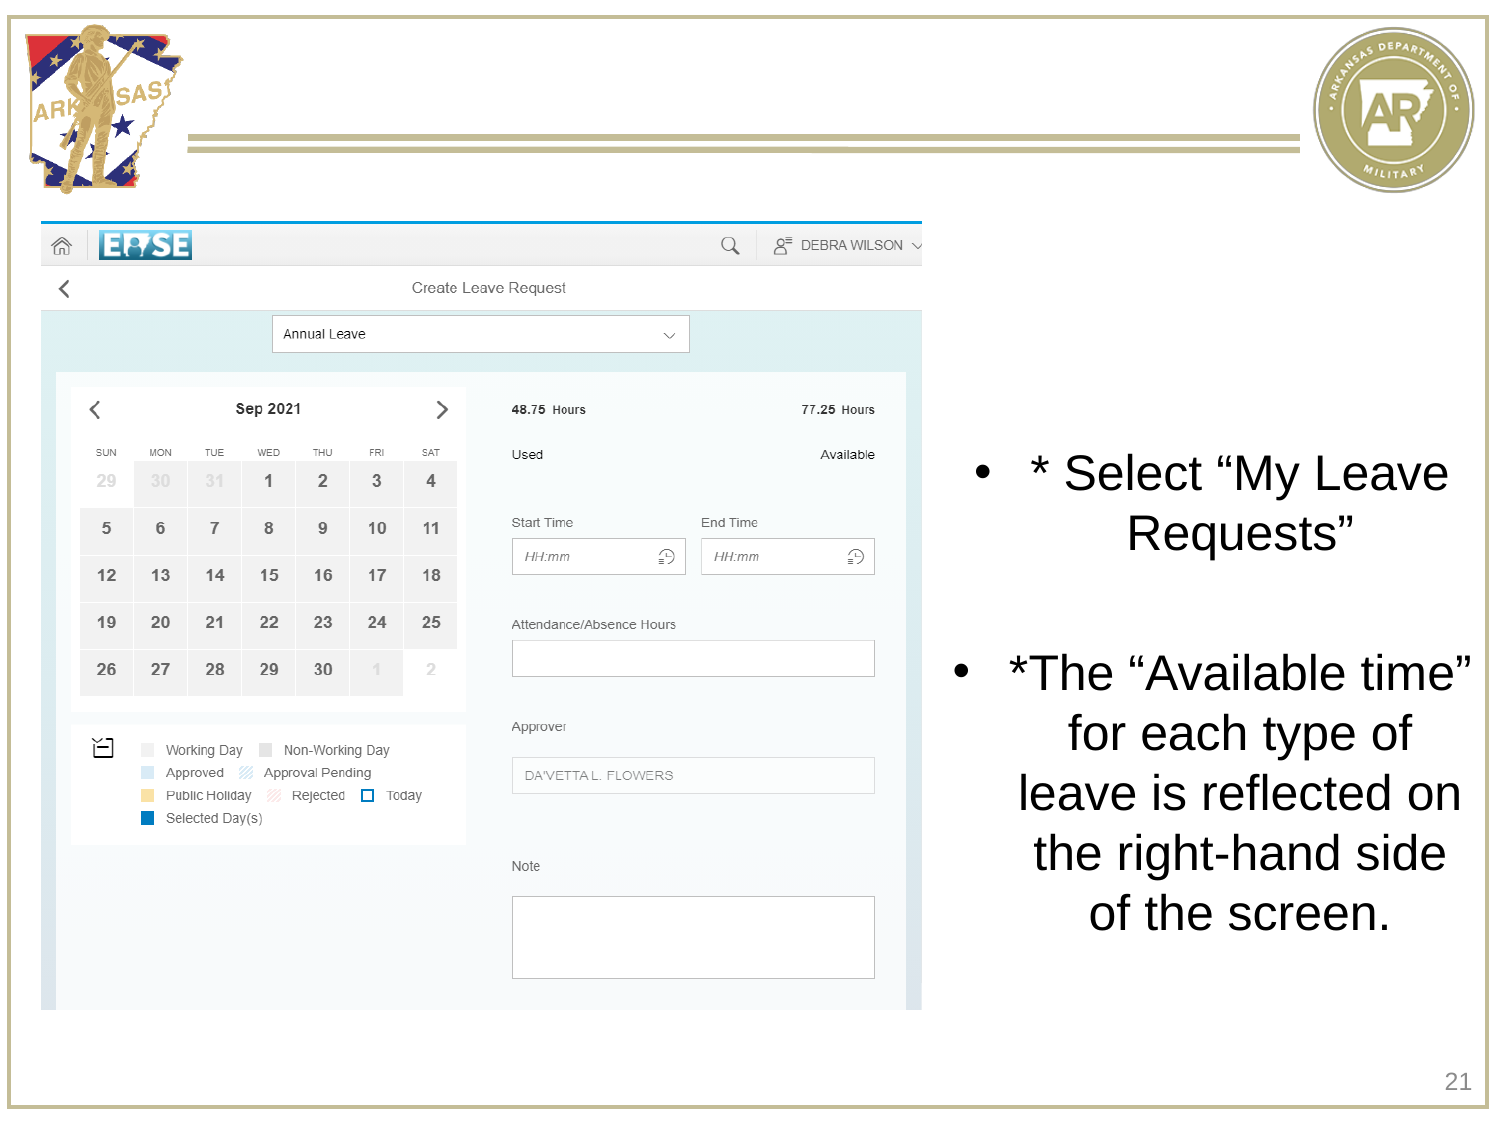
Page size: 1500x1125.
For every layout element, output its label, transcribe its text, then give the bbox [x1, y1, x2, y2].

slide_number 21 [1149, 1050, 1488, 1111]
picture [11, 19, 209, 218]
picture [1287, 0, 1500, 220]
picture [0, 0, 209, 218]
list * Select “My Leave Requests” *The “Available time” for each type of leave is reflected on the right-hand side of the screen. [937, 433, 1487, 1004]
picture [41, 225, 922, 1010]
